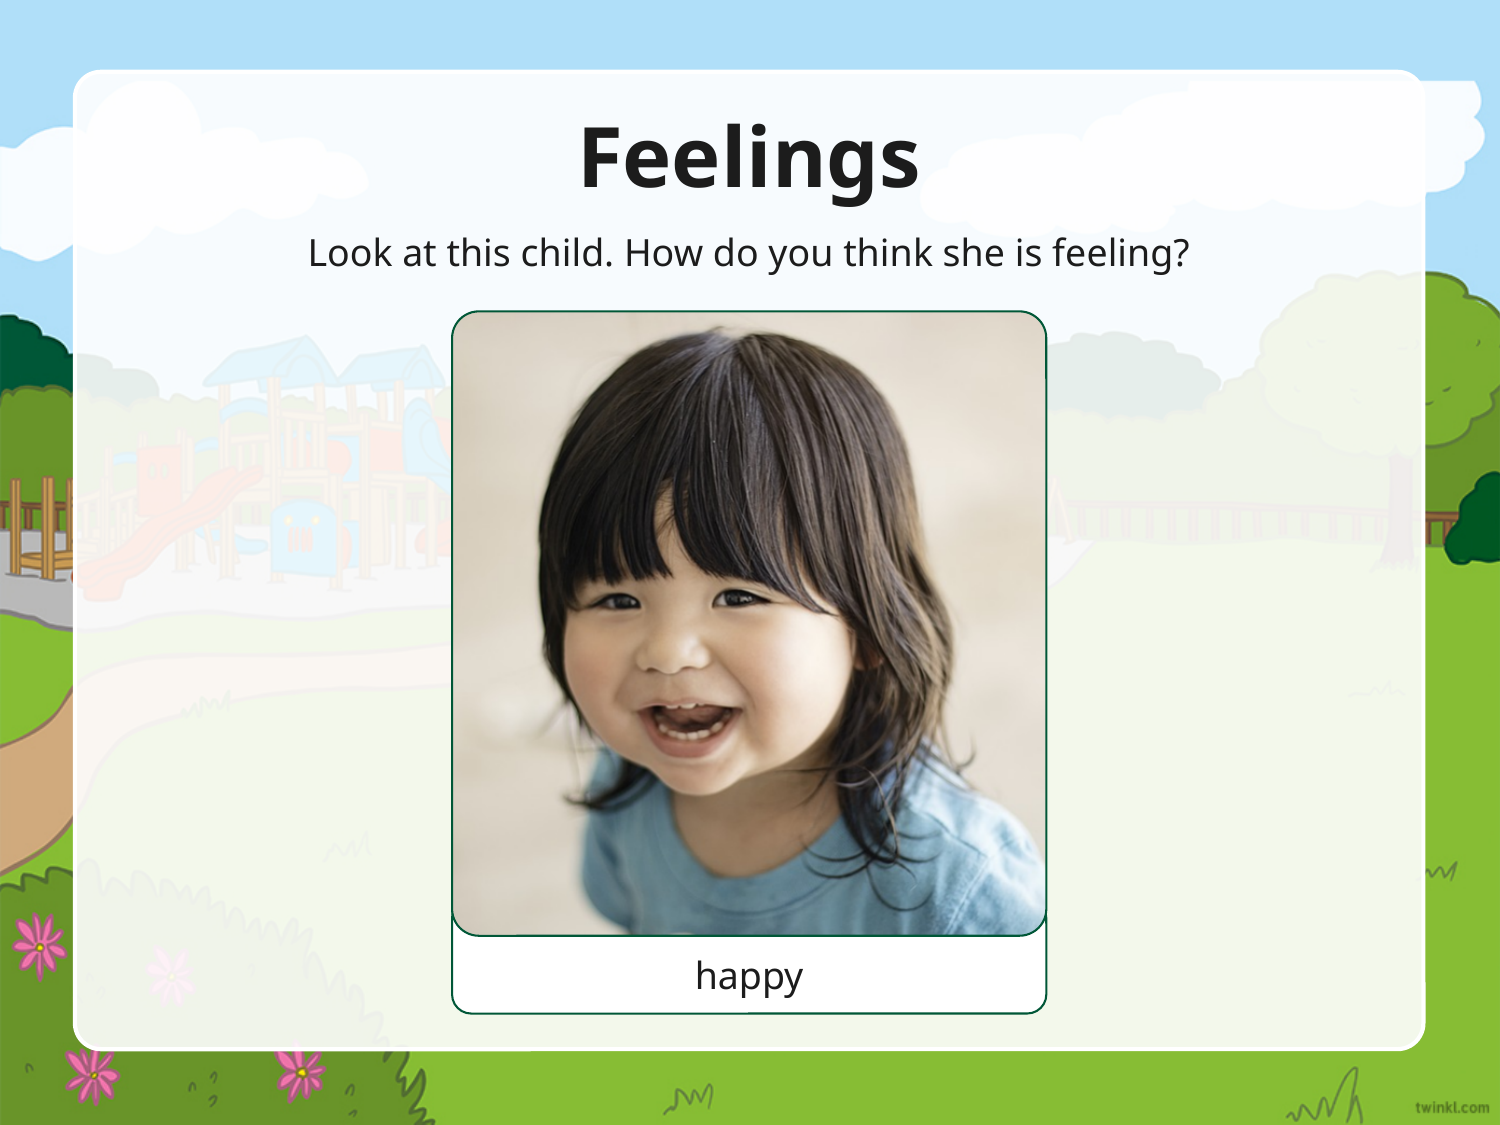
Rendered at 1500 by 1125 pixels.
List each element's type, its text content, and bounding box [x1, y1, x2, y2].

picture [0, 0, 1500, 1125]
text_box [452, 936, 1047, 1014]
title Feelings [75, 78, 1424, 221]
text_box Look at this child. How do you think she is feeling? [74, 221, 1424, 282]
